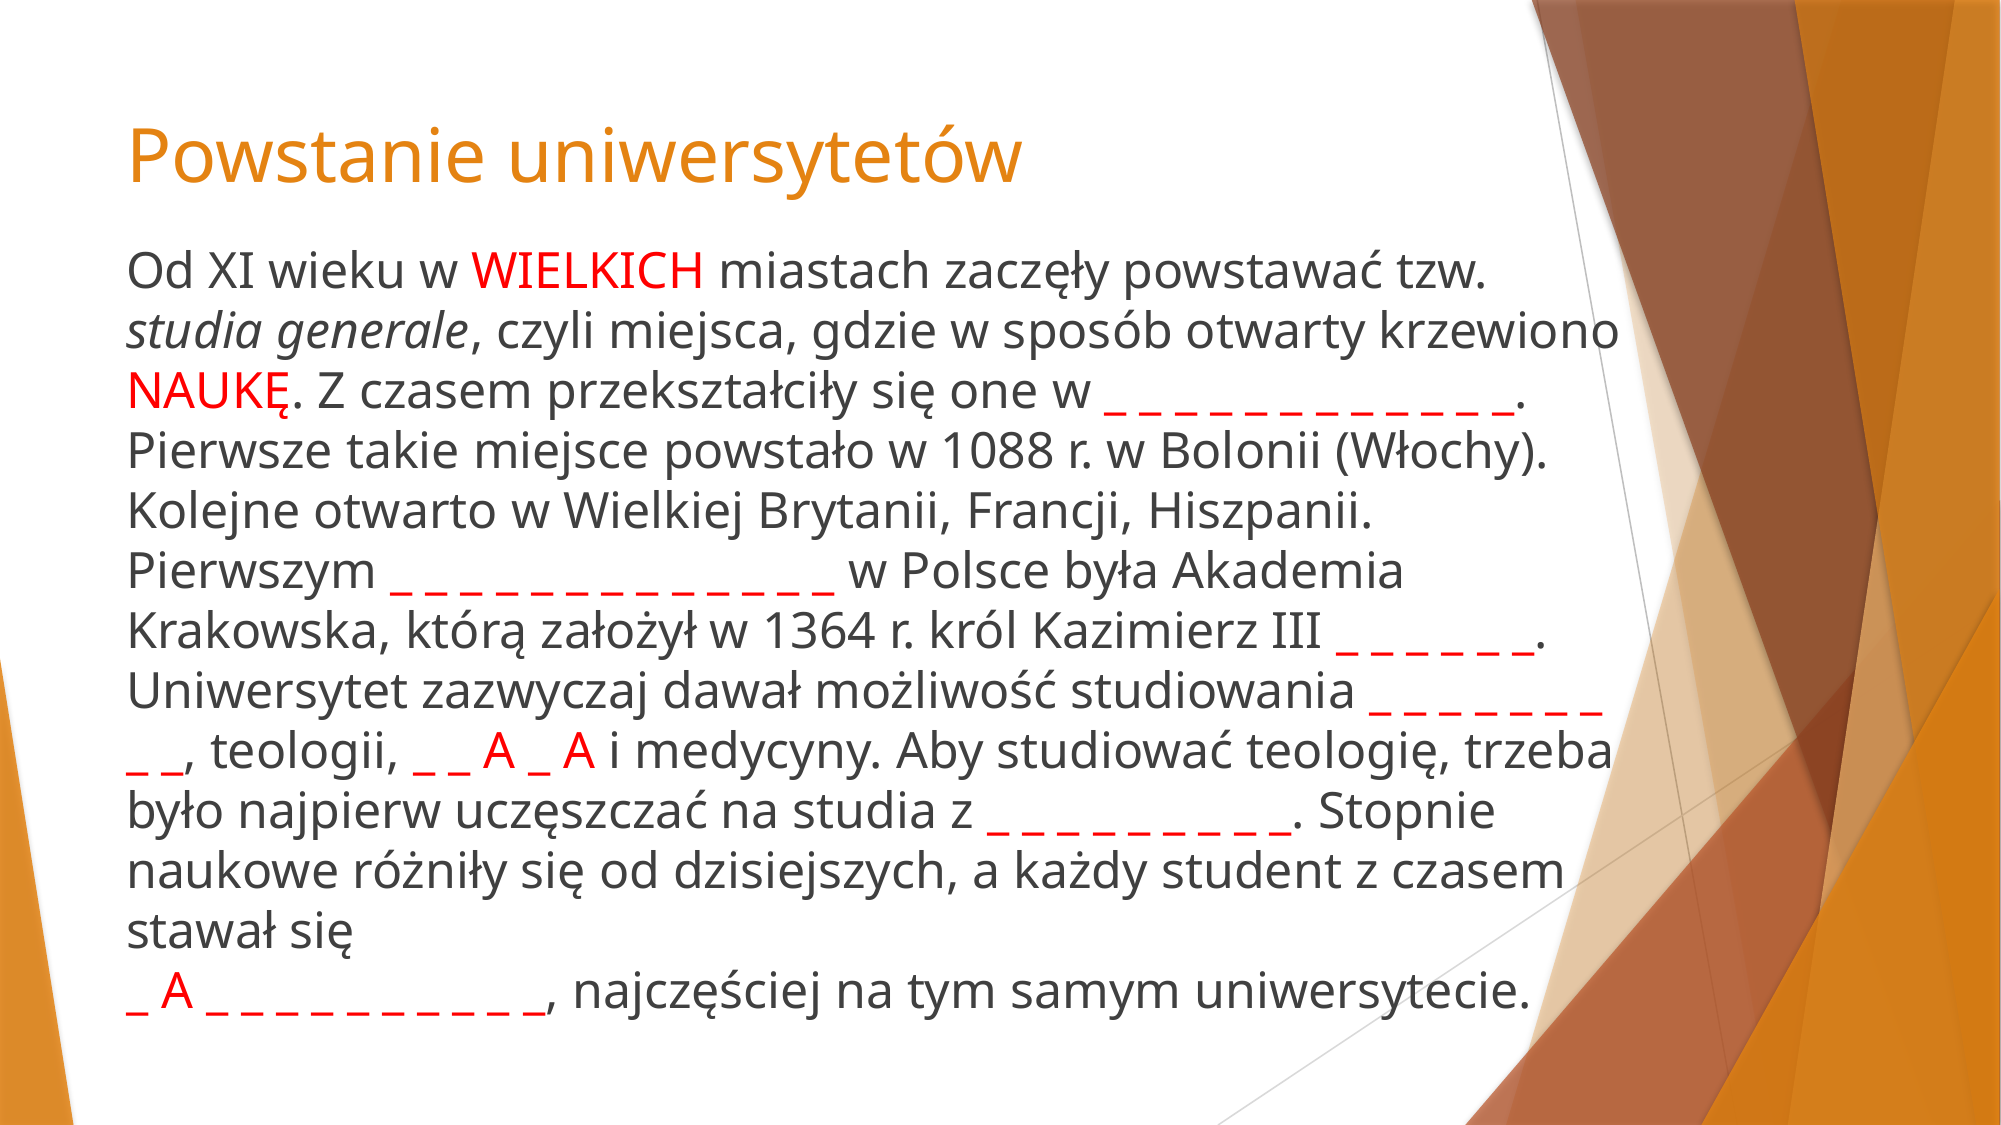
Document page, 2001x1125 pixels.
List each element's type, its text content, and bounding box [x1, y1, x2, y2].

title Powstanie uniwersytetów [111, 99, 1522, 230]
list Od XI wieku w WIELKICH miastach zaczęły powstawać tzw. studia generale, czyli miejsca, gdzie w sposób otwarty krzewiono NAUKĘ. Z czasem przekształciły się one w _ _ _ _ _ _ _ _ _ _ _ _. Pierwsze takie miejsce powstało w 1088 r. w Bolonii (Włochy). Kolejne otwarto w Wielkiej Brytanii, Francji, Hiszpanii. Pierwszym _ _ _ _ _ _ _ _ _ _ _ _ _ w Polsce była Akademia Krakowska, którą założył w 1364 r. król Kazimierz III _ _ _ _ _ _. Uniwersytet zazwyczaj dawał możliwość studiowania _ _ _ _ _ _ _ _ _, teologii, _ _ A _ A i medycyny. Aby studiować teologię, trzeba było najpierw uczęszczać na studia z _ _ _ _ _ _ _ _ _. Stopnie naukowe różniły się od dzisiejszych, a każdy student z czasem stawał się _ A _ _ _ _ _ _ _ _ _ _, najczęściej na tym samym uniwersytecie. [111, 230, 1653, 992]
